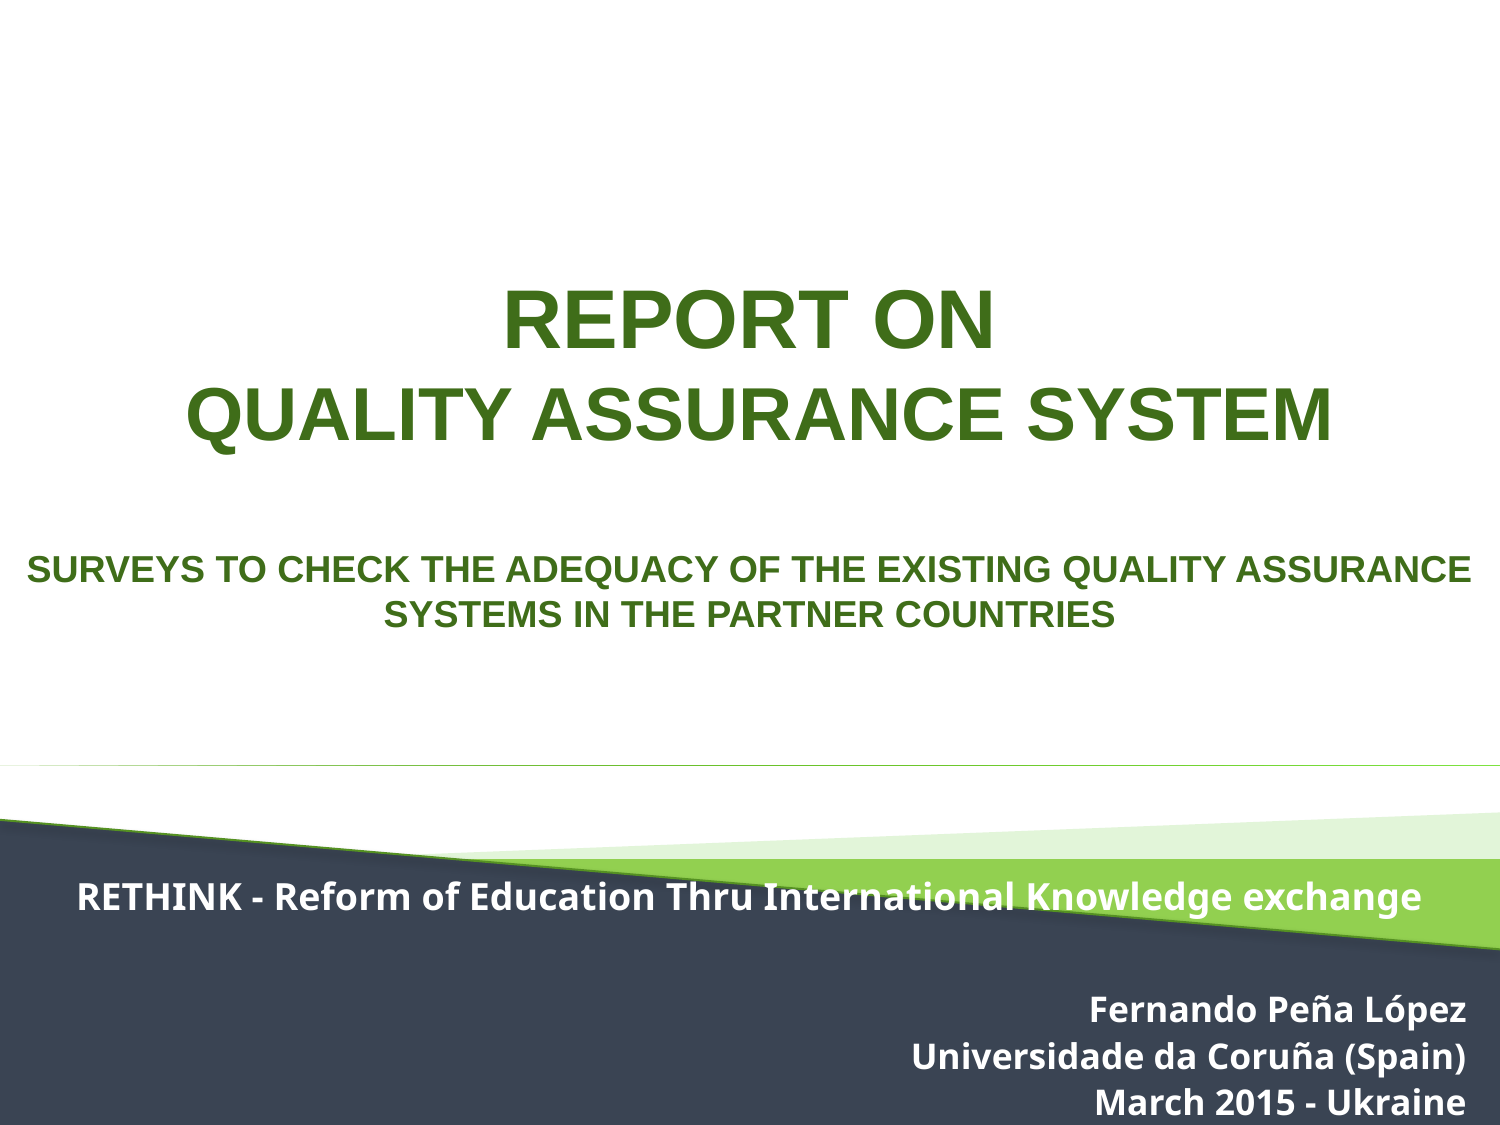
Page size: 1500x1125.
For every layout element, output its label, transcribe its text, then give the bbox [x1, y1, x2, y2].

text_box REPORT ON QUALITY ASSURANCE SYSTEM Surveys To Check The Adequacy Of The Existing Quality Assurance Systems In The Partner Countries [0, 257, 1500, 643]
title RETHINK - Reform of Education Thru International Knowledge exchange [0, 826, 1500, 926]
subtitle Fernando Peña López Universidade da Coruña (Spain) March 2015 - Ukraine [644, 984, 1475, 1125]
